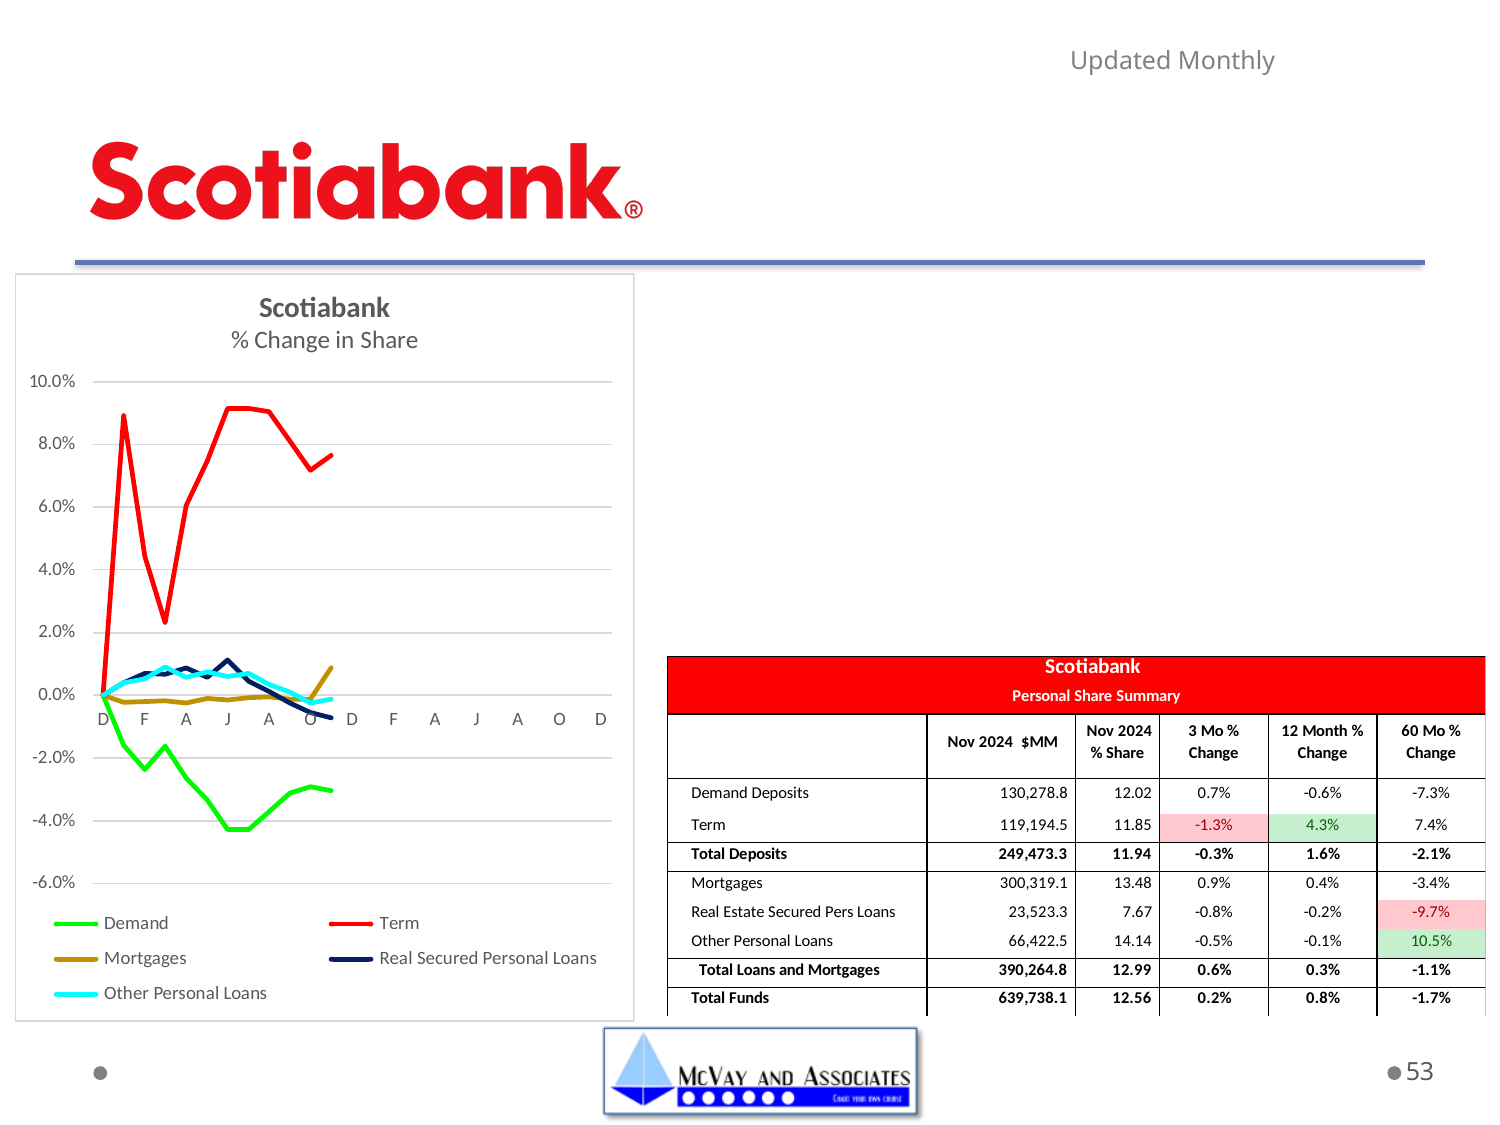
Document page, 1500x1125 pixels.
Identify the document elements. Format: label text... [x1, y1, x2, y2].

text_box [14, 272, 635, 1022]
picture [85, 140, 647, 220]
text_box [666, 655, 1487, 1017]
text_box Updated Monthly [1055, 37, 1291, 83]
slide_number 53 [1401, 1042, 1494, 1103]
